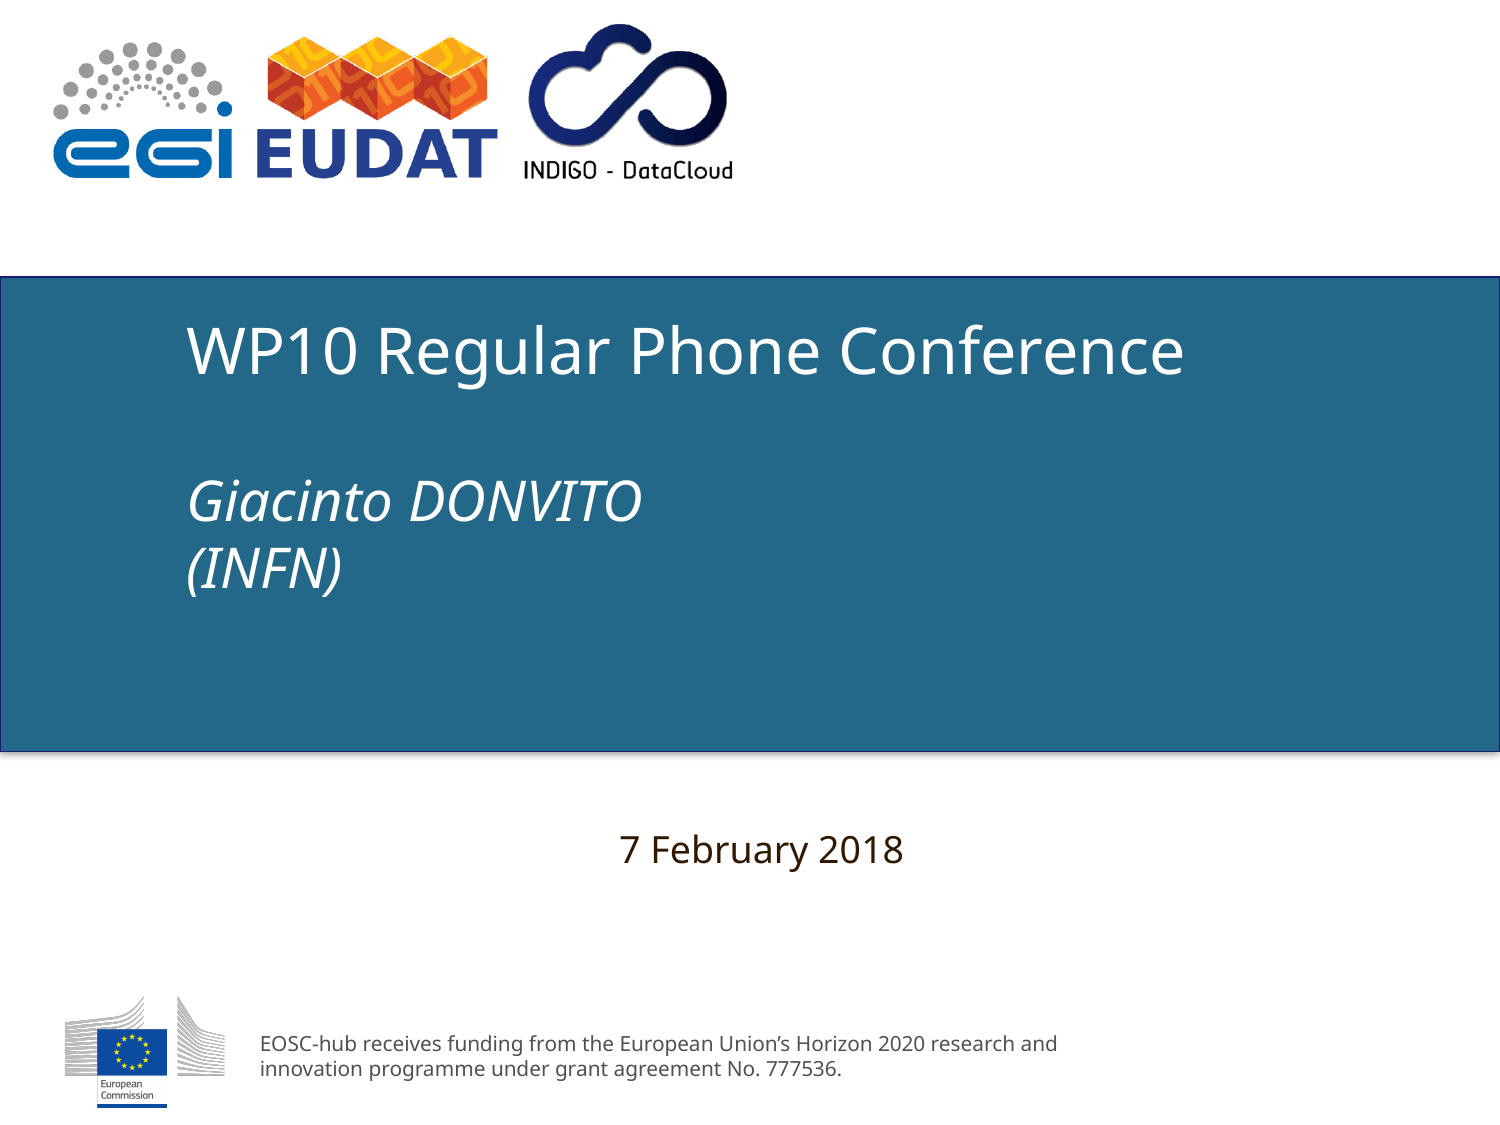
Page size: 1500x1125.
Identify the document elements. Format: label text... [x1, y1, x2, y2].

title WP10 Regular Phone Conference Giacinto DONVITO (INFN) [171, 302, 1400, 728]
picture [29, 16, 755, 200]
subtitle 7 February 2018 [76, 818, 1447, 917]
